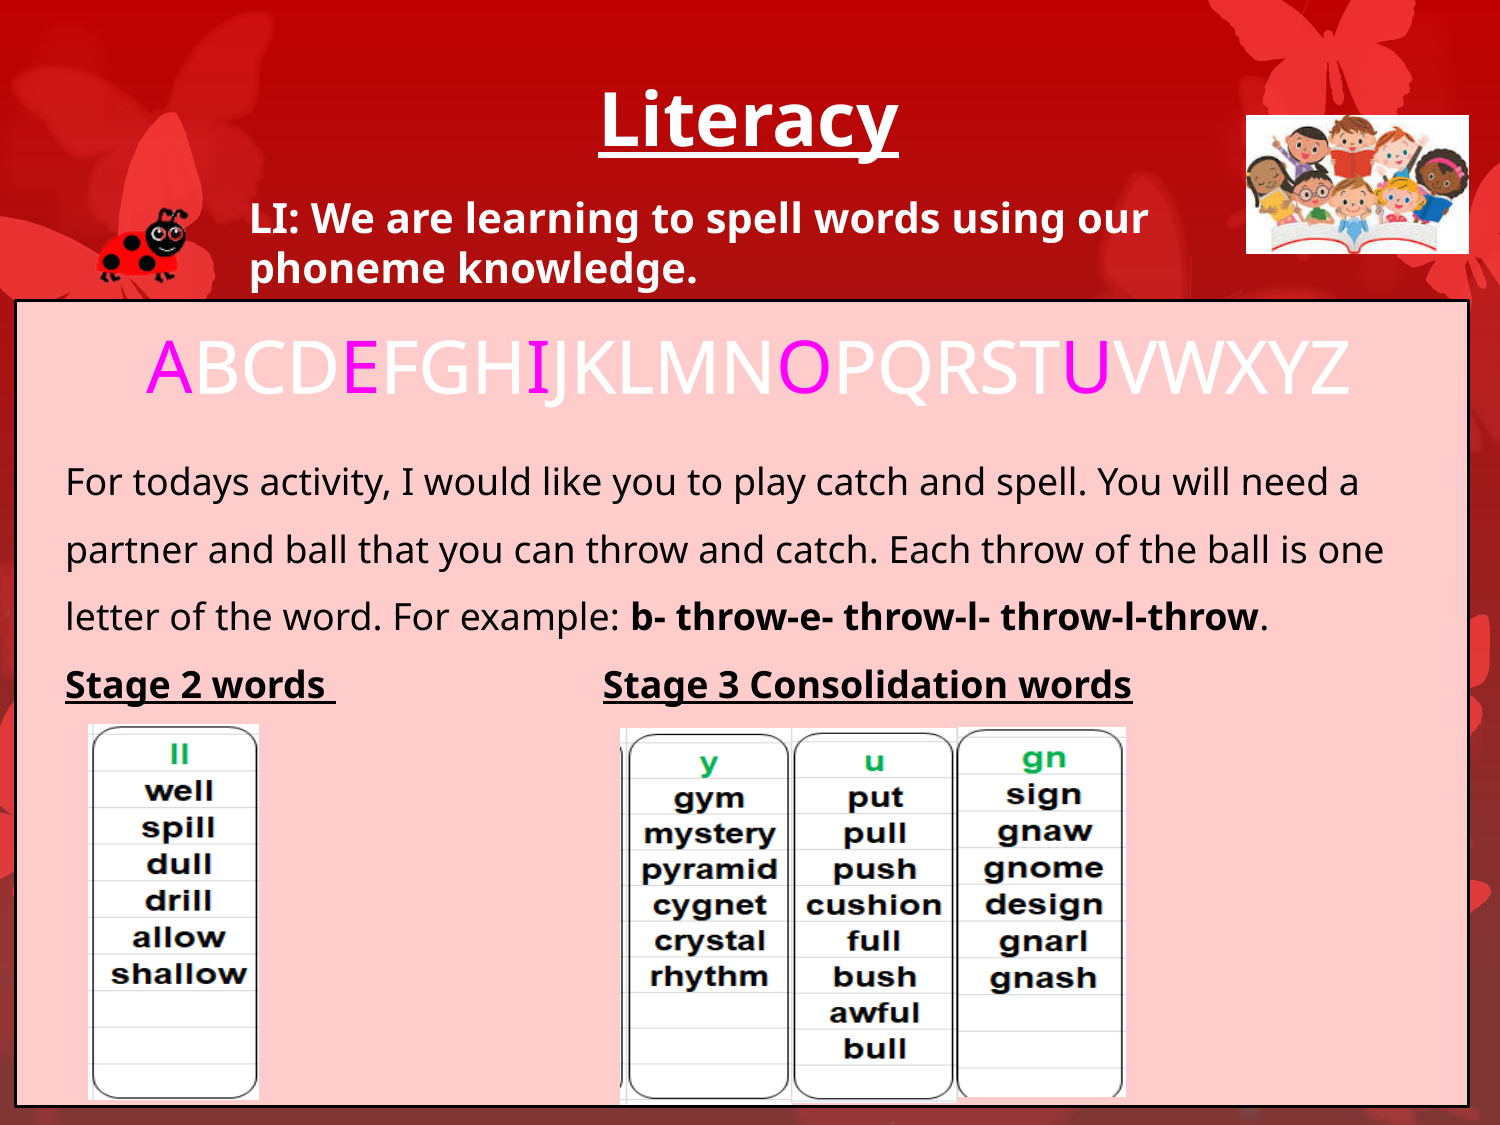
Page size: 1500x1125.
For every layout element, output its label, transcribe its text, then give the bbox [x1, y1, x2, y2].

text_box [14, 299, 1470, 1108]
picture [1246, 114, 1469, 255]
picture [49, 160, 235, 309]
picture [87, 723, 260, 1100]
text_box ABCDEFGHIJKLMNOPQRSTUVWXYZ [131, 312, 1366, 416]
picture [619, 726, 1127, 1106]
title Literacy [164, 40, 1334, 184]
text_box LI: We are learning to spell words using our phoneme knowledge. [240, 184, 1247, 300]
text_box For todays activity, I would like you to play catch and spell. You will need a partner and ball that you can throw and catch. Each throw of the ball is one letter of the word. For example: b- throw-e- throw-l- throw-l-throw. Stage 2 words Stage 3 Consolidation words [50, 428, 1430, 781]
